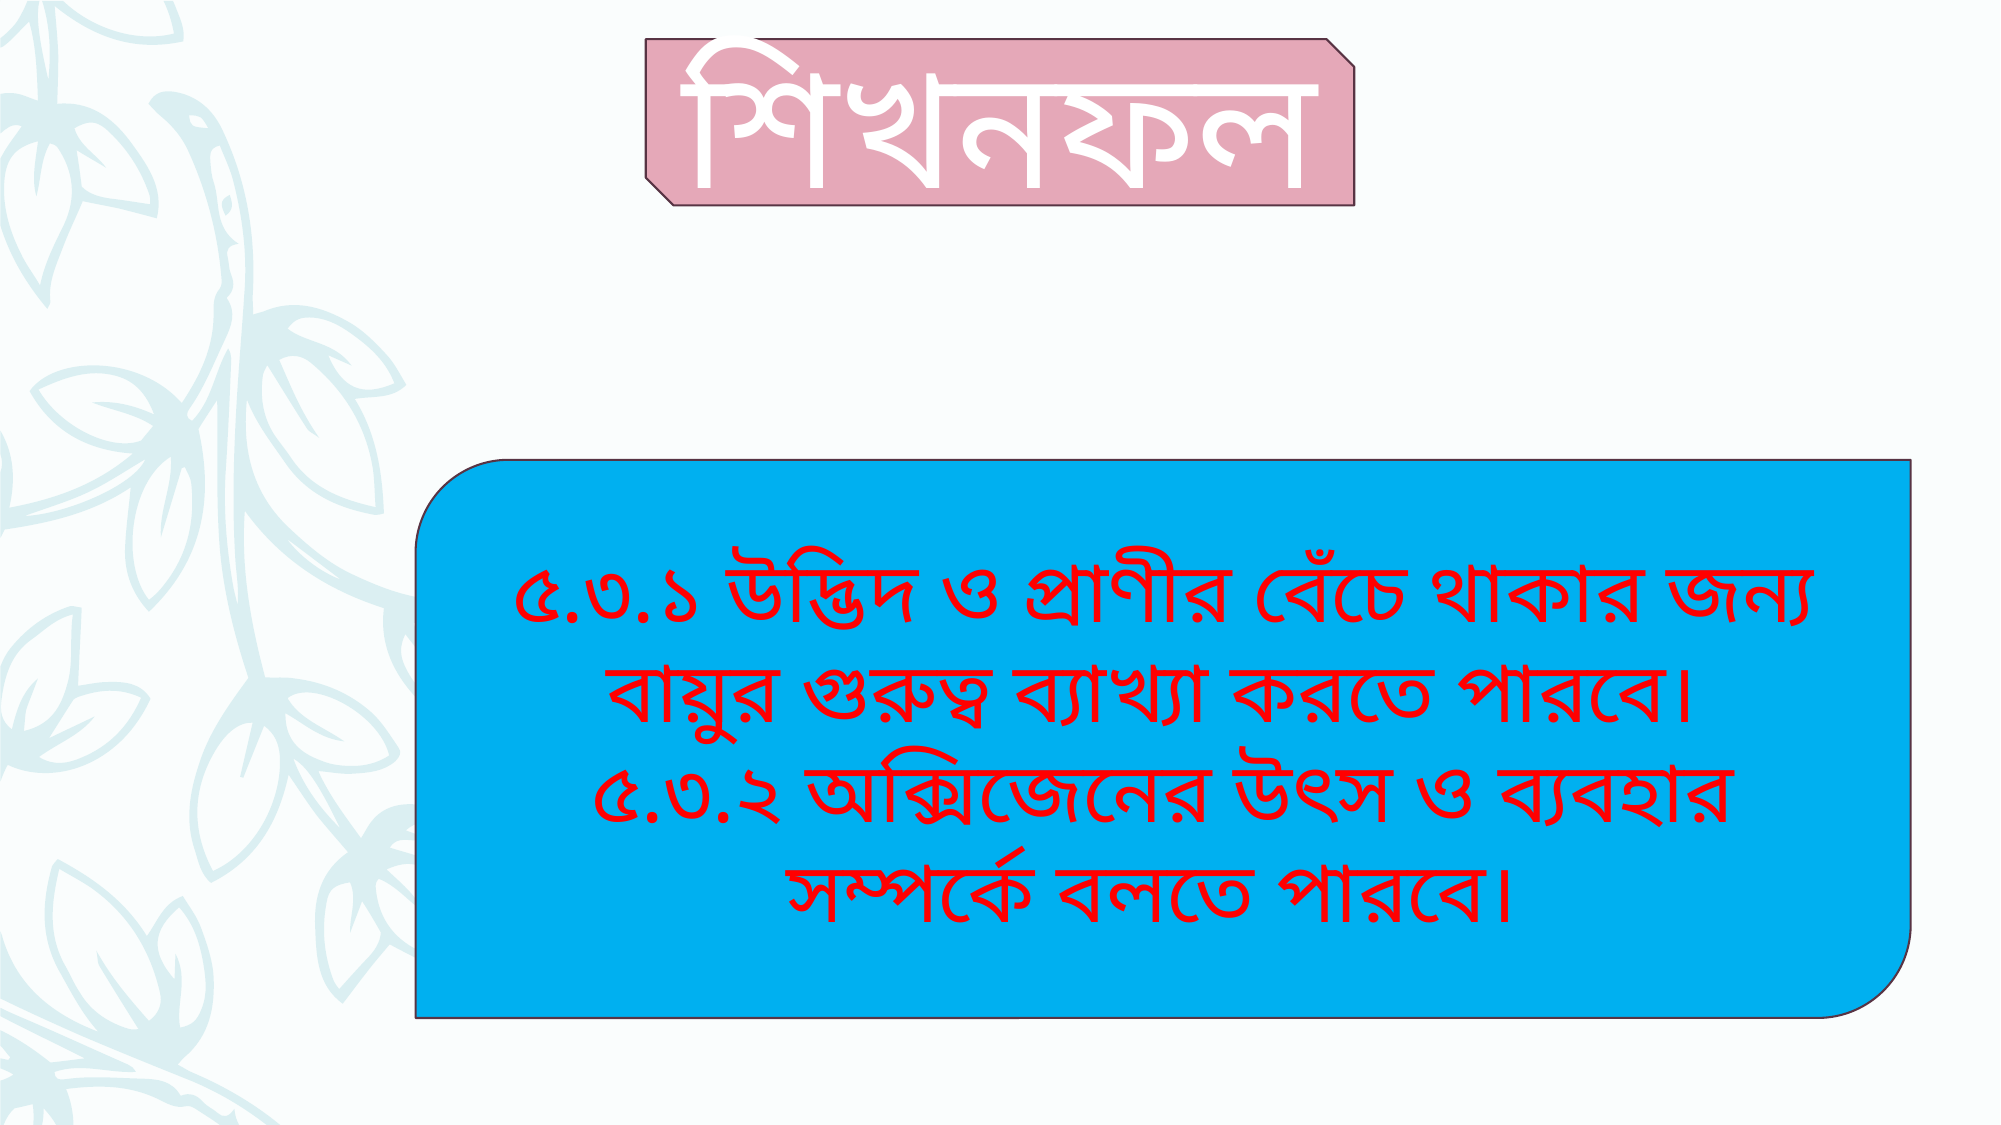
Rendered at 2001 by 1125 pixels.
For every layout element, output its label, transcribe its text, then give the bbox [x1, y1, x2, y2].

text_box ৫.৩.১ উদ্ভিদ ও প্রাণীর বেঁচে থাকার জন্য বায়ুর গুরুত্ব ব্যাখ্যা করতে পারবে। ৫.৩.২ অক্সিজেনের উৎস ও ব্যবহার সম্পর্কে বলতে পারবে। [414, 458, 1912, 1020]
text_box শিখনফল [644, 38, 1356, 207]
